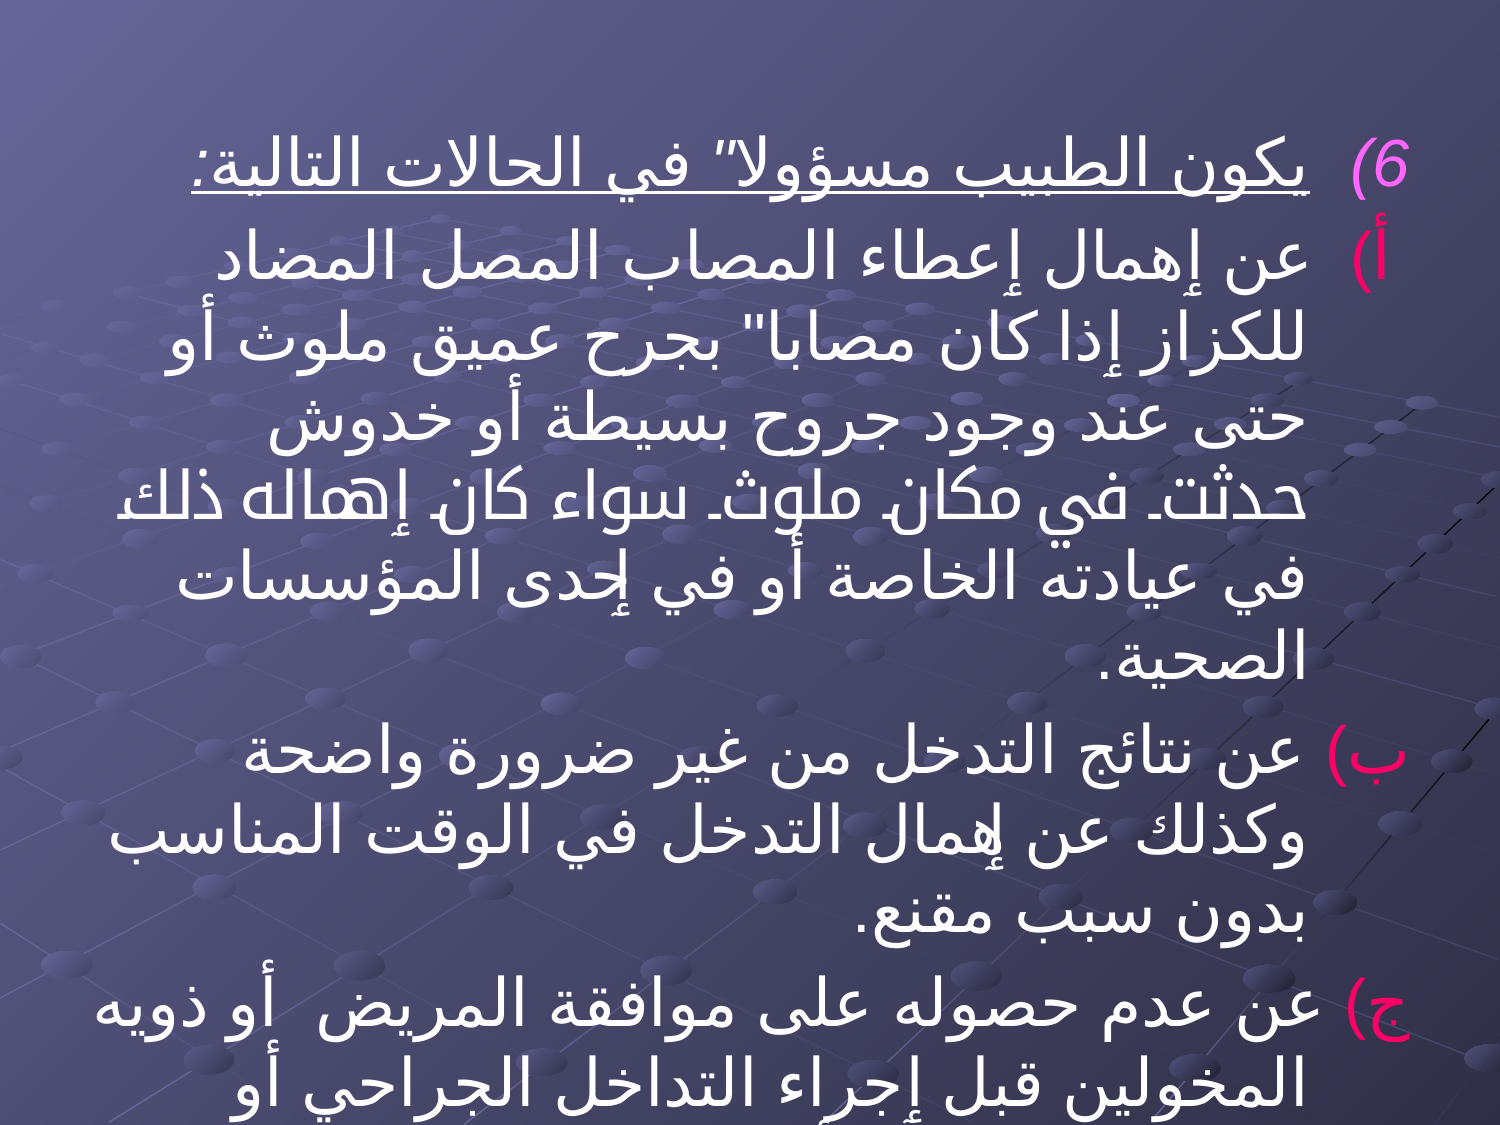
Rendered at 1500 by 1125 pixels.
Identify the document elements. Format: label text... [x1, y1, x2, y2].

list يكون الطبيب مسؤولا" في الحالات التالية: أ) عن ٳهمال ٳعطاء المصاب المصل المضاد للكزاز ٳذا كان مصابا" بجرح عميق ملوث أو حتى عند وجود جروح بسيطة أو خدوش حدثت في مكان ملوث سواء كان ٳهماله ذلك في عيادته الخاصة أو في ٳحدى المؤسسات الصحية. ب) عن نتائج التدخل من غير ضرورة واضحة وكذلك عن ٳهمال التدخل في الوقت المناسب بدون سبب مقنع. ج) عن عدم حصوله على موافقة المريض أو ذويه المخولين قبل ٳجراء التداخل الجراحي أو التشخيصي النفاذ أو الجارح . [74, 112, 1426, 1006]
